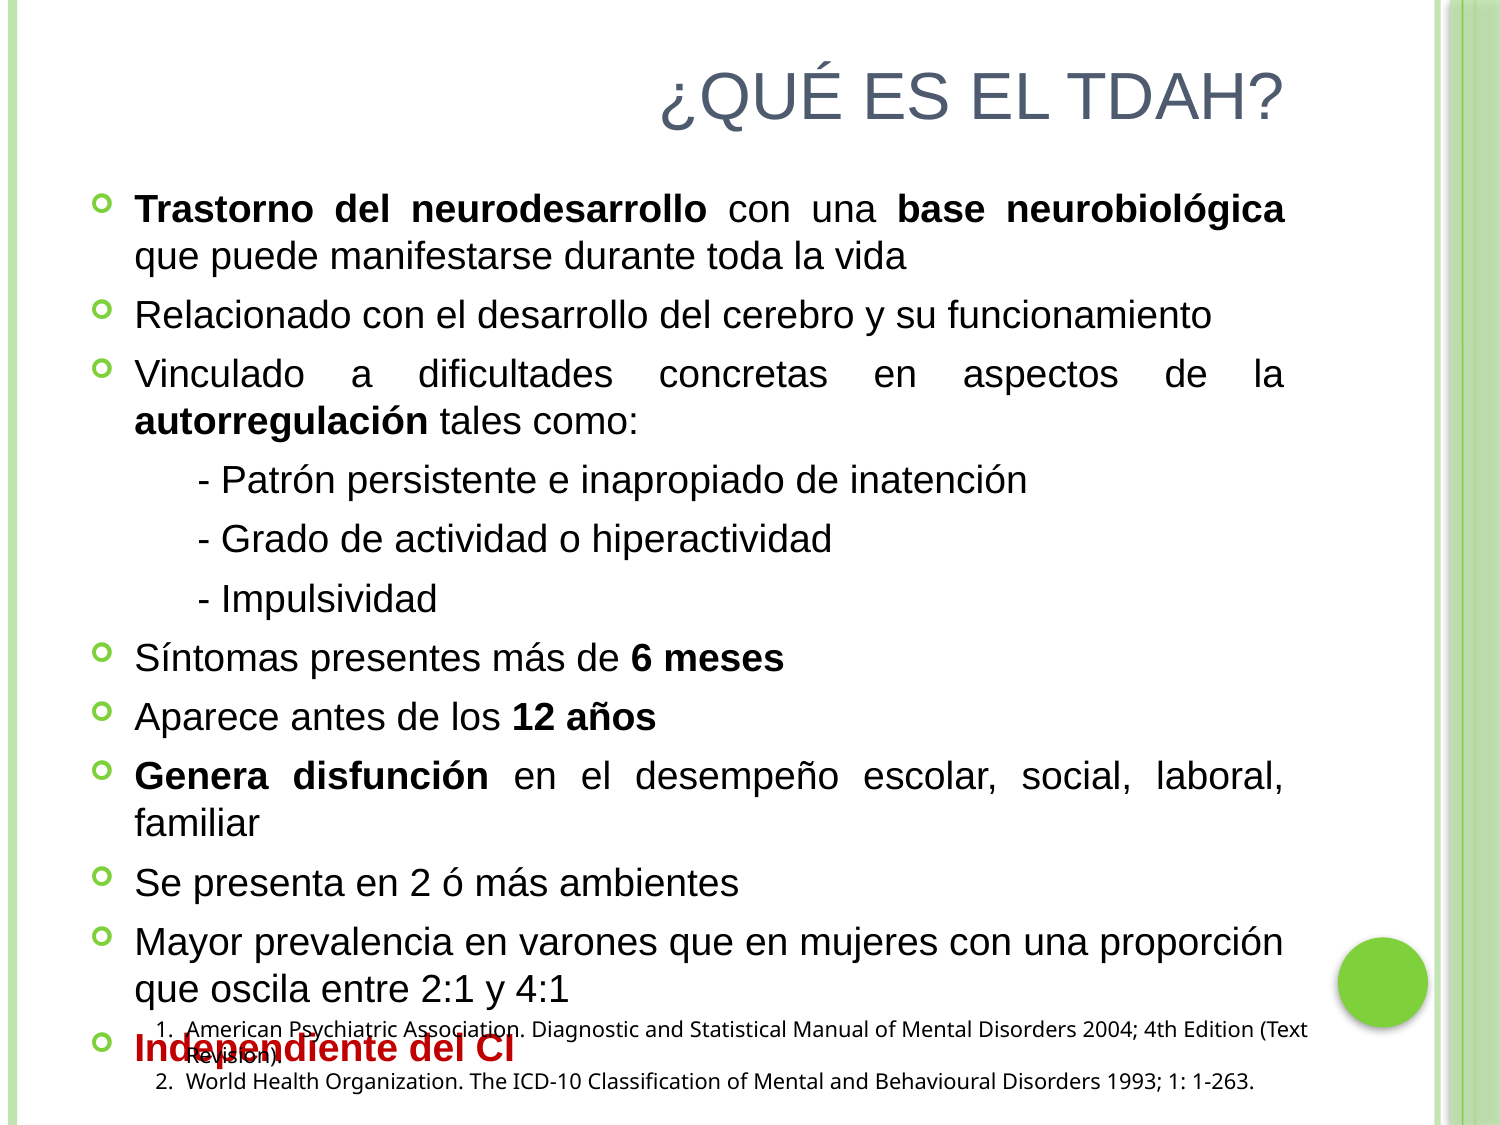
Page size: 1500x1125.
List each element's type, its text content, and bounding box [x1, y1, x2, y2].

title ¿Qué es el TDAH? [75, 45, 1300, 141]
text_box American Psychiatric Association. Diagnostic and Statistical Manual of Mental Disorders 2004; 4th Edition (Text Revision). World Health Organization. The ICD-10 Classification of Mental and Behavioural Disorders 1993; 1: 1-263. [140, 1007, 1348, 1102]
list Trastorno del neurodesarrollo con una base neurobiológica que puede manifestarse durante toda la vida Relacionado con el desarrollo del cerebro y su funcionamiento Vinculado a dificultades concretas en aspectos de la autorregulación tales como: - Patrón persistente e inapropiado de inatención - Grado de actividad o hiperactividad - Impulsividad Síntomas presentes más de 6 meses Aparece antes de los 12 años Genera disfunción en el desempeño escolar, social, laboral, familiar Se presenta en 2 ó más ambientes Mayor prevalencia en varones que en mujeres con una proporción que oscila entre 2:1 y 4:1 Independiente del CI [75, 175, 1300, 1079]
